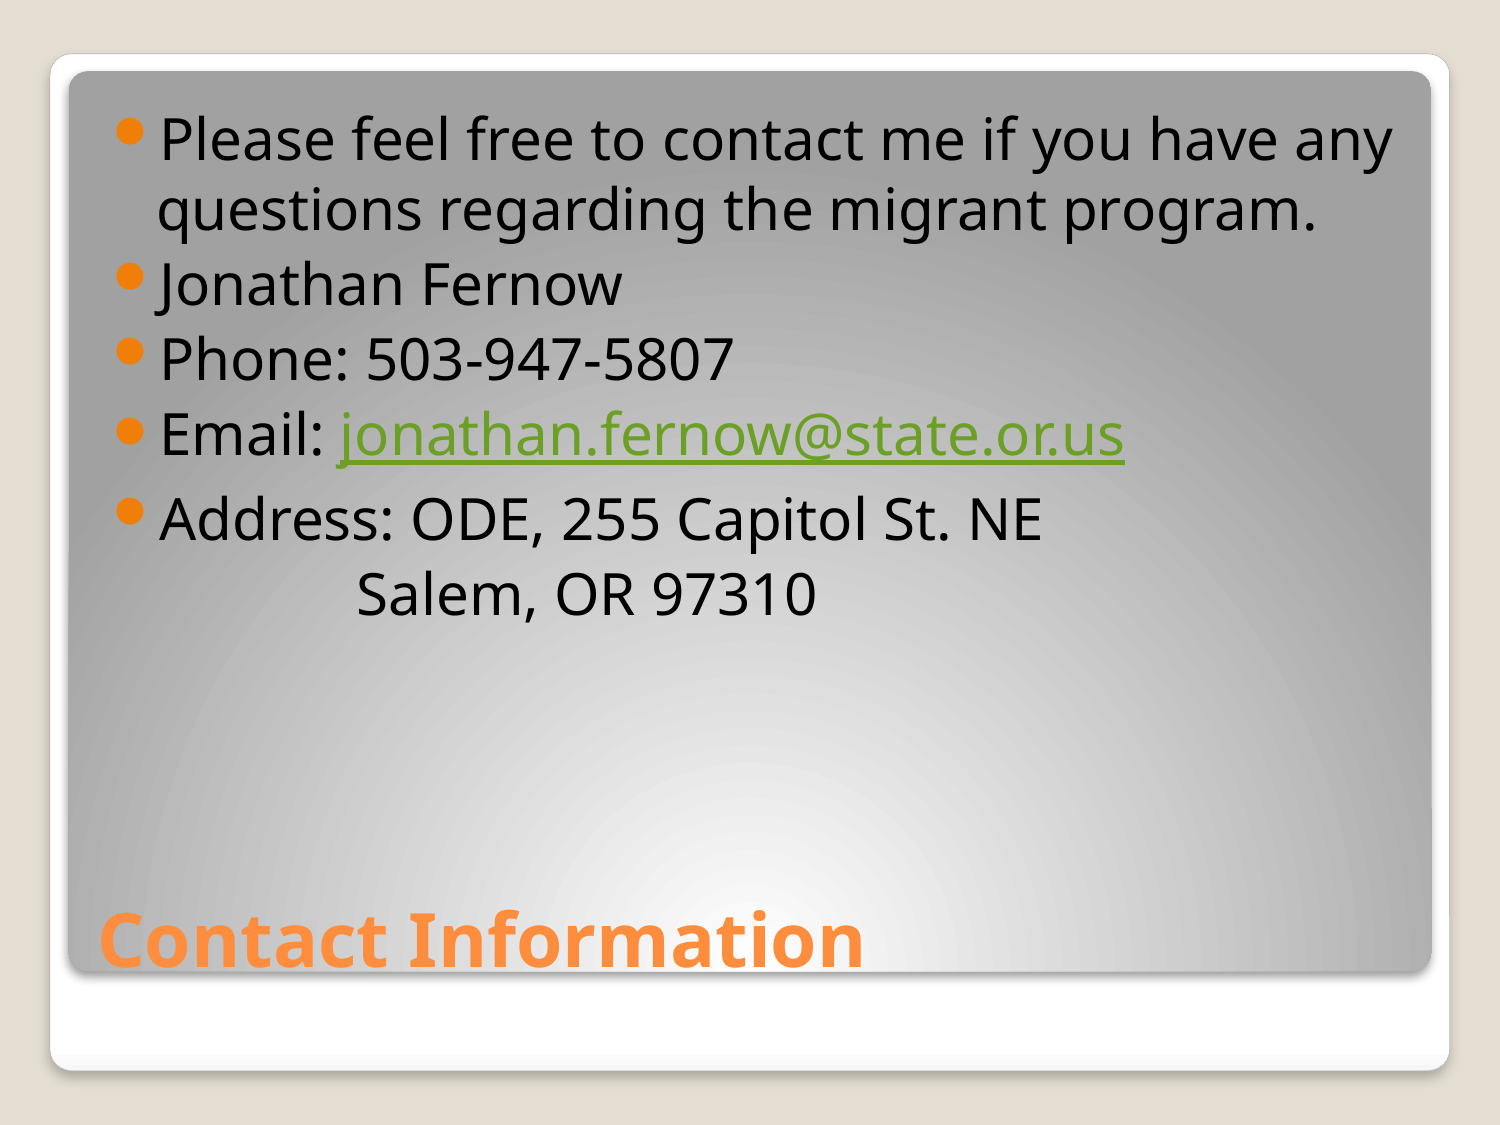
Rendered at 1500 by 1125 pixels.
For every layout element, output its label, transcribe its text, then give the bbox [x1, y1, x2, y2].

list Please feel free to contact me if you have any questions regarding the migrant program. Jonathan Fernow Phone: 503-947-5807 Email: jonathan.fernow@state.or.us Address: ODE, 255 Capitol St. NE Salem, OR 97310 [82, 86, 1425, 774]
title Contact Information [82, 817, 1425, 991]
